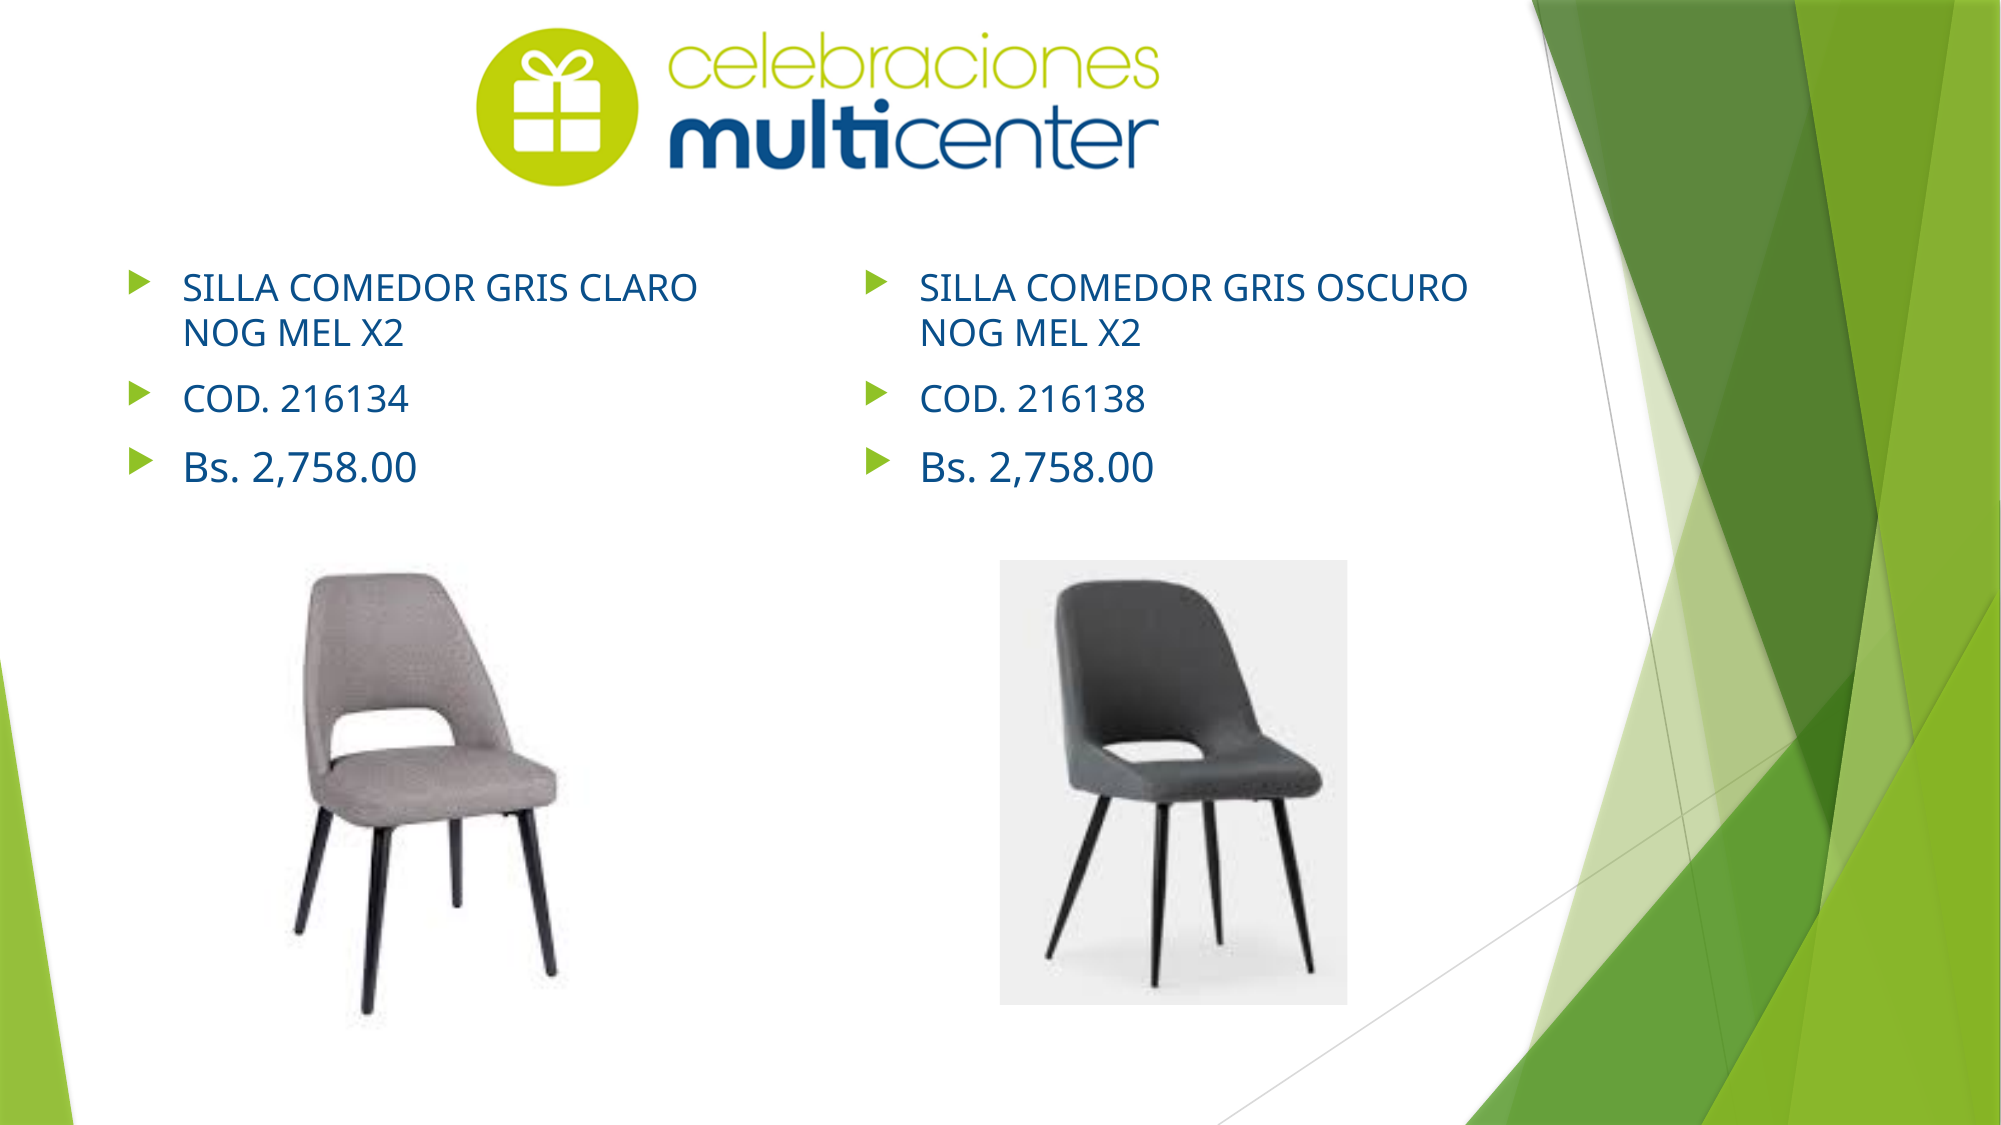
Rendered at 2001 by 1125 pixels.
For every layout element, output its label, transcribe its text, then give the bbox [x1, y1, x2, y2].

picture [999, 560, 1348, 1005]
picture [258, 535, 611, 1039]
text_box SILLA COMEDOR GRIS OSCURO NOG MEL X2 COD. 216138 Bs. 2,758.00 [848, 256, 1535, 991]
list SILLA COMEDOR GRIS CLARO NOG MEL X2 COD. 216134 Bs. 2,758.00 [111, 256, 798, 1039]
picture [466, 12, 1181, 192]
